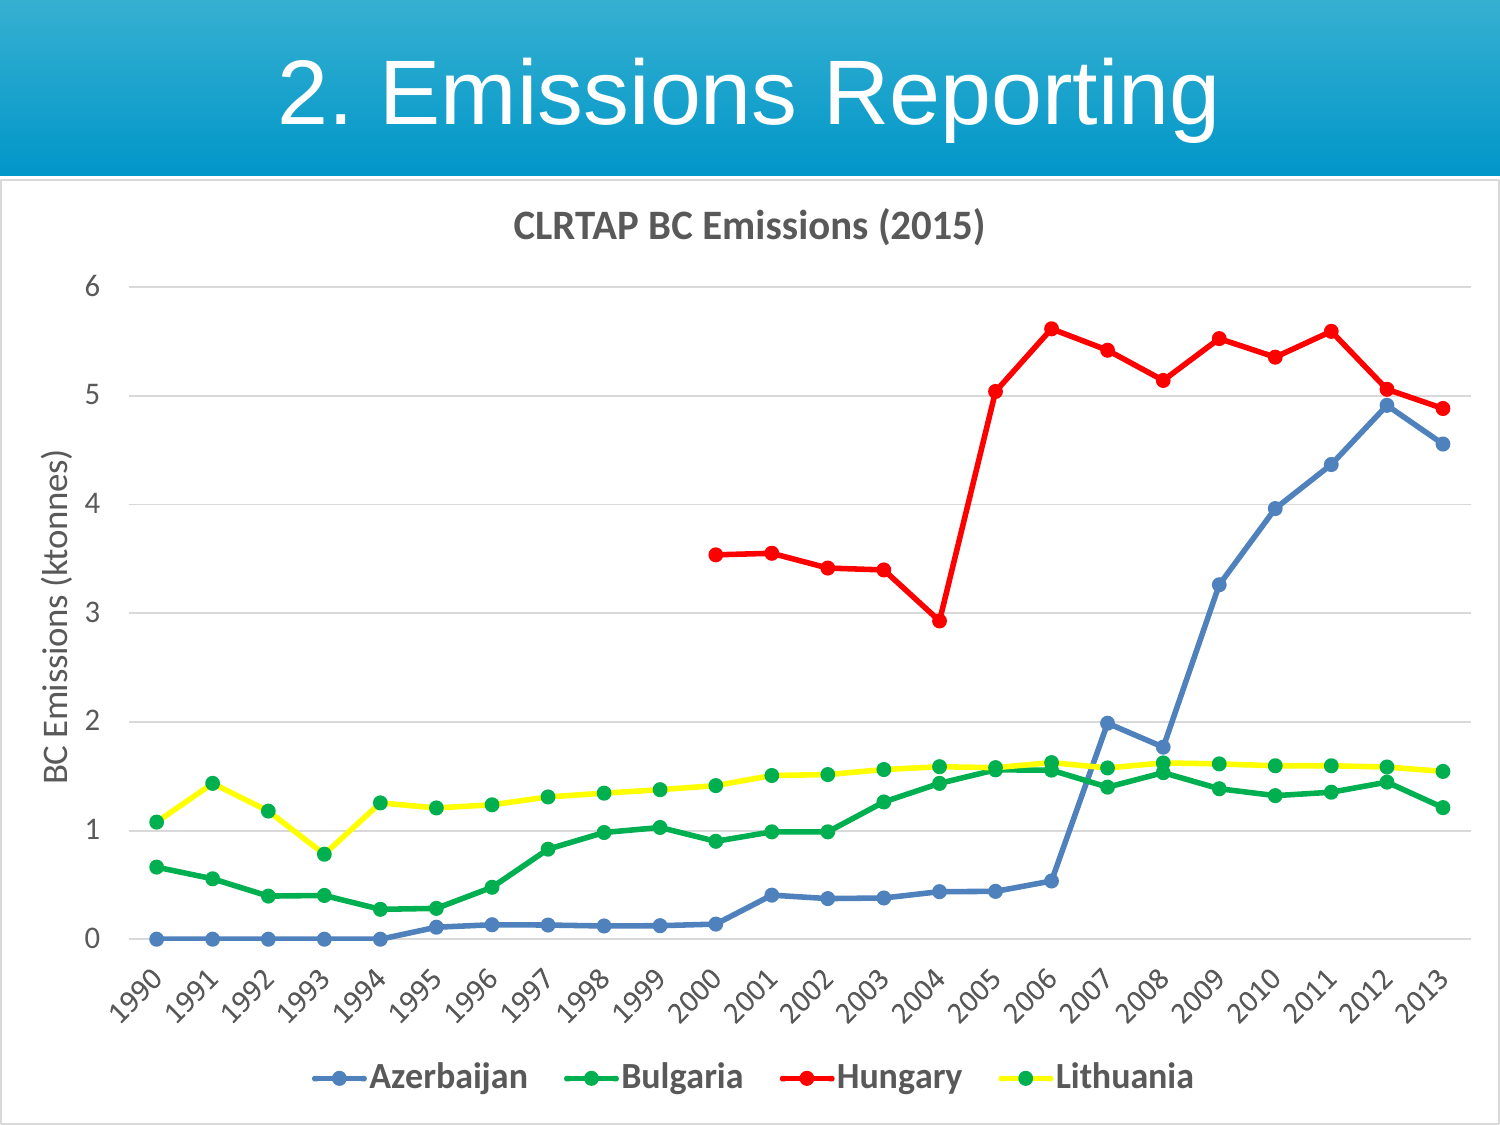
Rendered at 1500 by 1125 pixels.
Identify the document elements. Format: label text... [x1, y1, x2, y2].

title 2. Emissions Reporting [0, 0, 1500, 177]
list Trends with Time (Increases) [29, 166, 1500, 178]
picture [0, 178, 1500, 1125]
